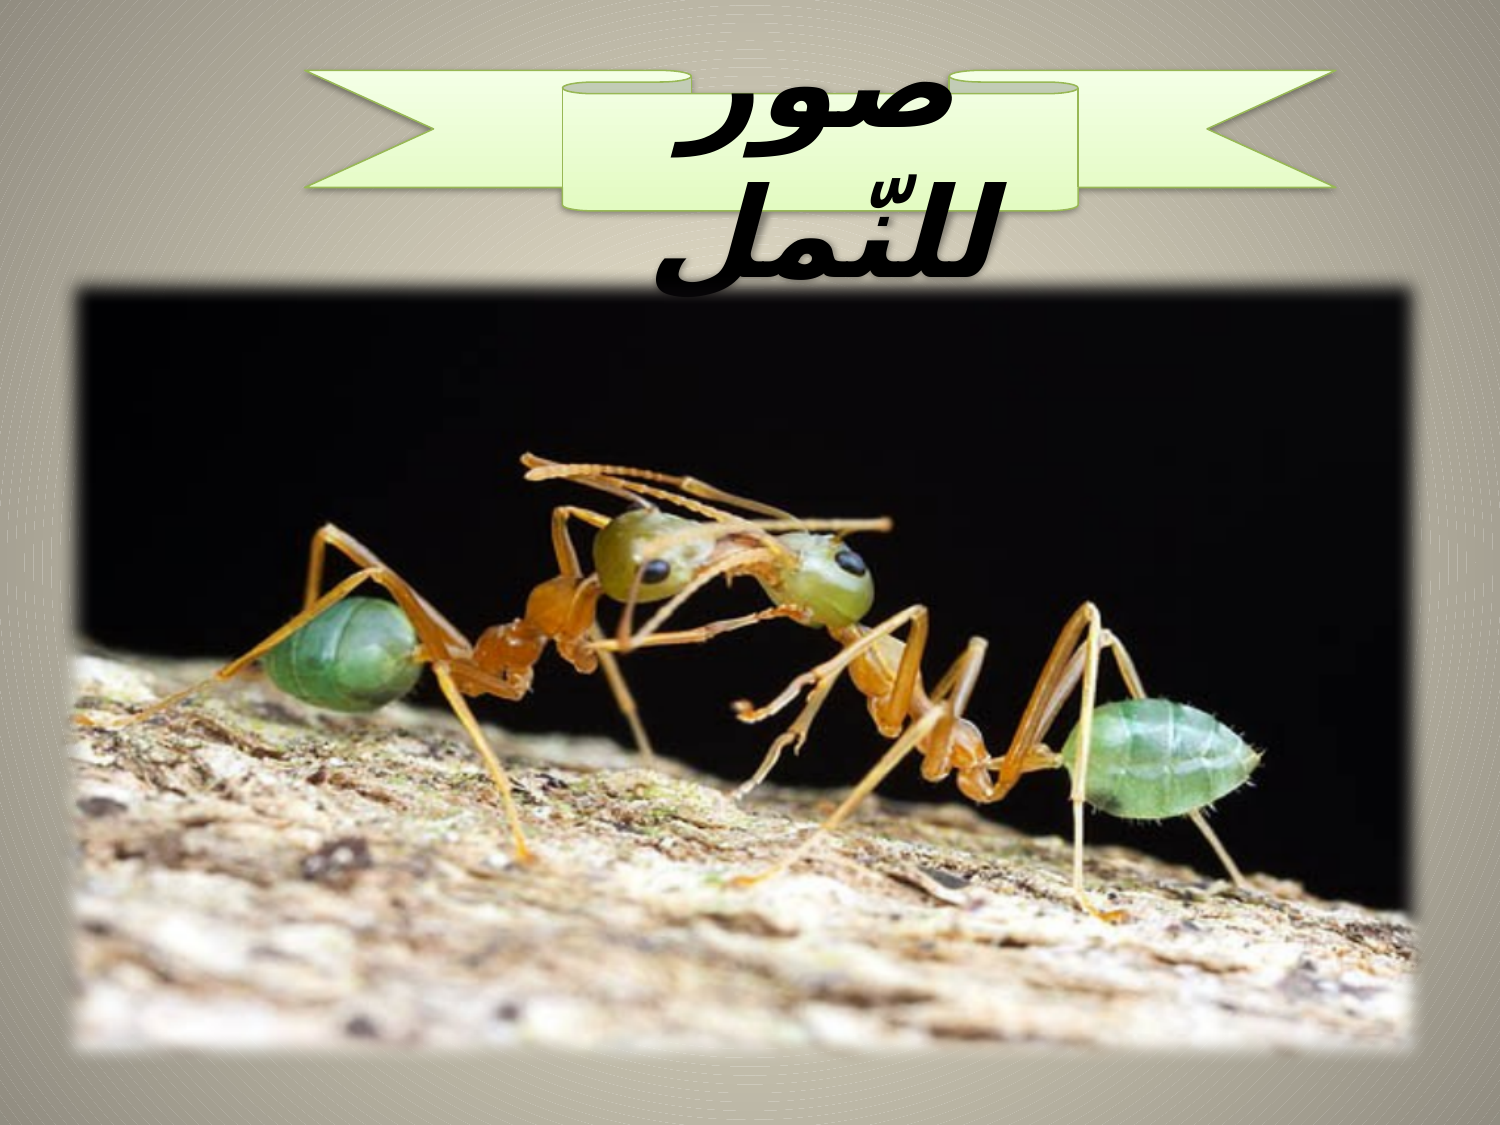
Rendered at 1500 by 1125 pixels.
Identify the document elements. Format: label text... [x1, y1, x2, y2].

picture [58, 269, 1430, 1067]
text_box صور للنّمل [303, 69, 1337, 212]
